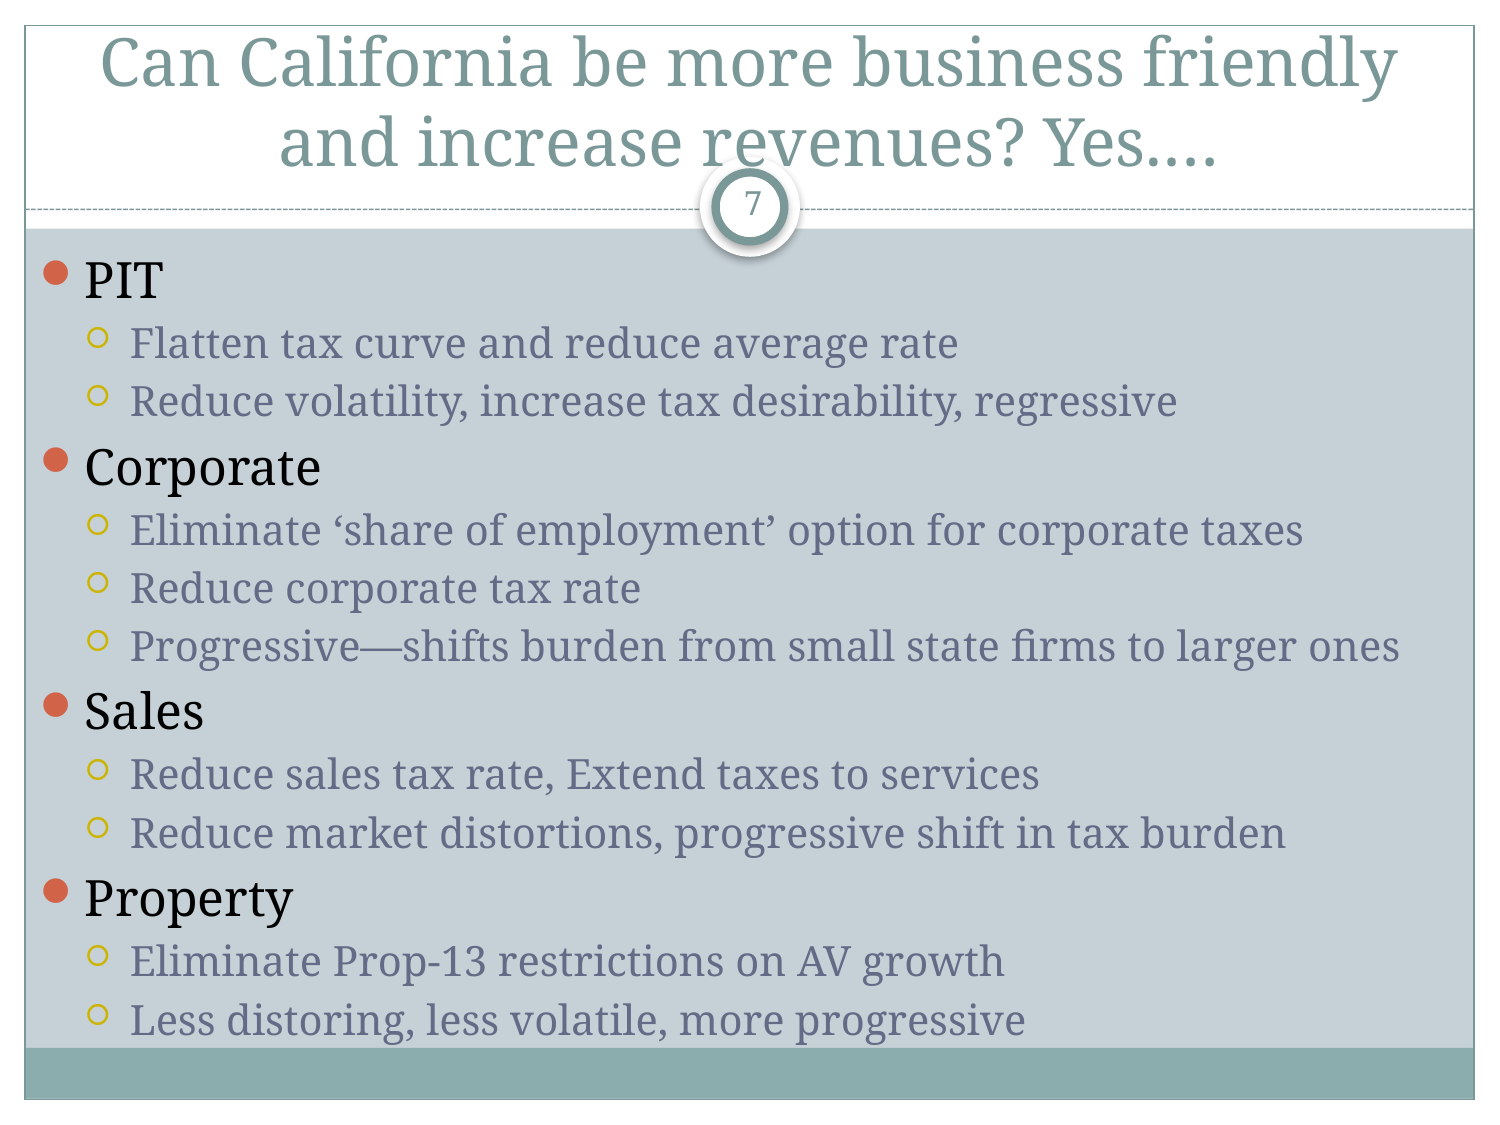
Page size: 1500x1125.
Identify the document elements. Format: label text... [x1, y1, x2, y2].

title Can California be more business friendly and increase revenues? Yes.… [49, 62, 1450, 188]
list PIT Flatten tax curve and reduce average rate Reduce volatility, increase tax desirability, regressive Corporate Eliminate ‘share of employment’ option for corporate taxes Reduce corporate tax rate Progressive—shifts burden from small state firms to larger ones Sales Reduce sales tax rate, Extend taxes to services Reduce market distortions, progressive shift in tax burden Property Eliminate Prop-13 restrictions on AV growth Less distoring, less volatile, more progressive [24, 240, 1450, 992]
slide_number 7 [715, 168, 791, 241]
